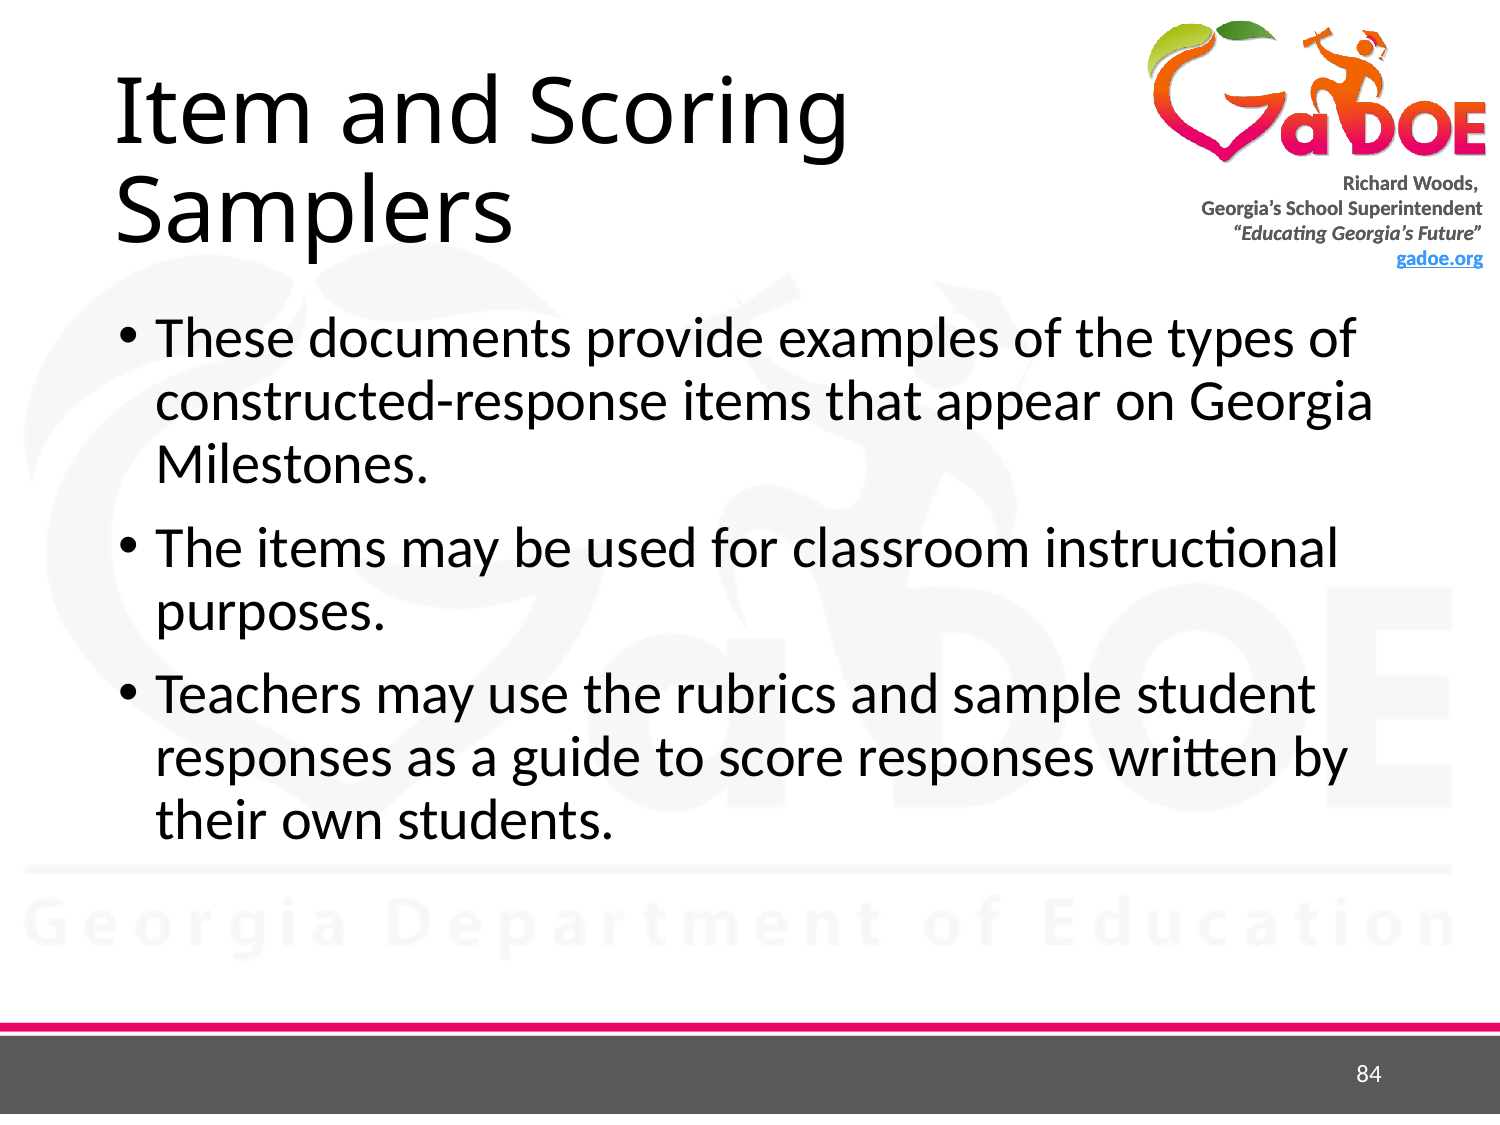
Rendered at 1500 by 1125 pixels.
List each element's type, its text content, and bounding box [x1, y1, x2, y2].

slide_number 84 [1059, 1042, 1397, 1103]
picture [19, 235, 1473, 980]
title Item and Scoring Samplers [99, 54, 1136, 273]
list These documents provide examples of the types of constructed-response items that appear on Georgia Milestones. The items may be used for classroom instructional purposes. Teachers may use the rubrics and sample student responses as a guide to score responses written by their own students. [103, 299, 1397, 1014]
picture [1135, 8, 1499, 164]
